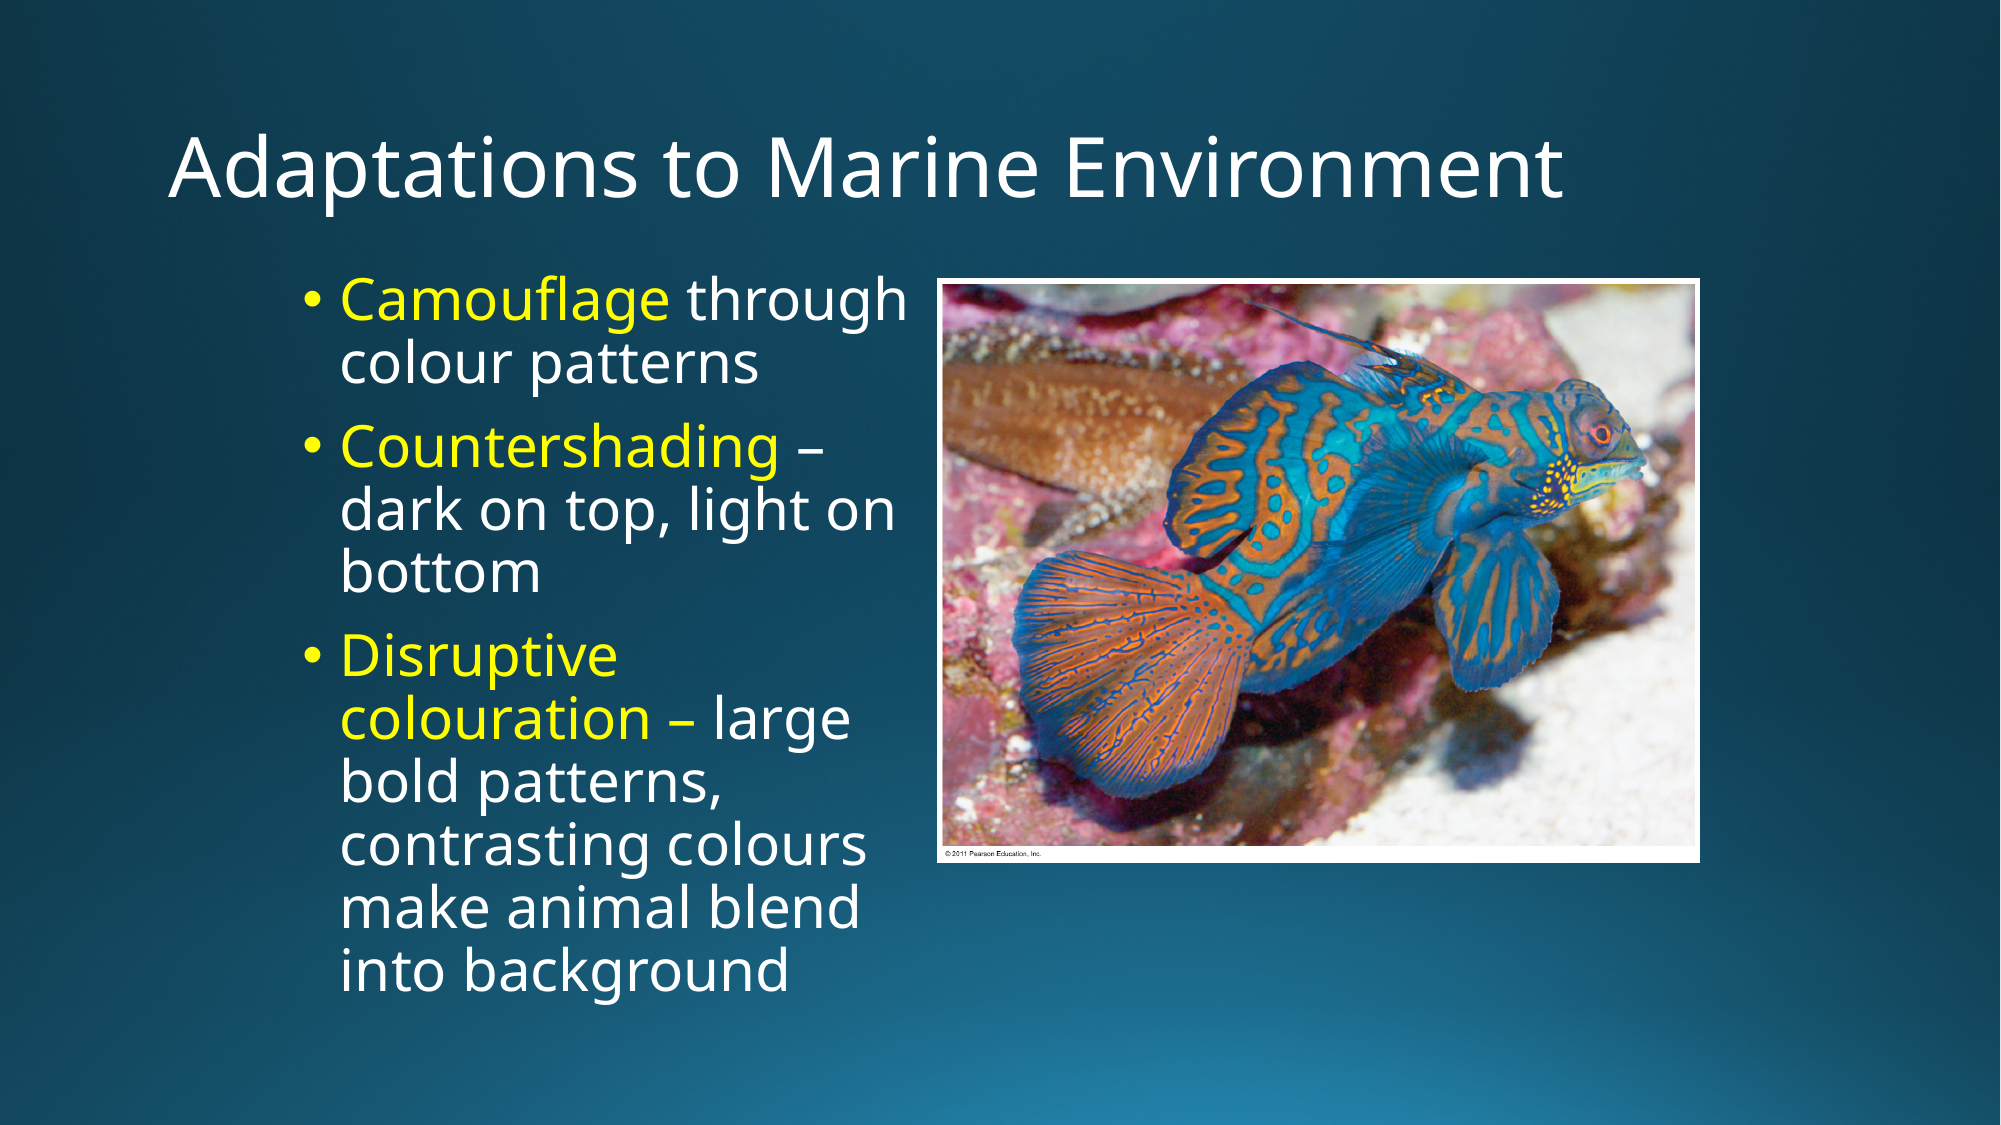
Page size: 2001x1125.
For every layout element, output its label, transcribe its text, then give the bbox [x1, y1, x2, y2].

picture [0, 0, 2001, 1125]
list Camouflage through colour patterns Countershading – dark on top, light on bottom Disruptive colouration – large bold patterns, contrasting colours make animal blend into background [287, 262, 950, 1005]
title Adaptations to Marine Environment [153, 61, 1890, 279]
